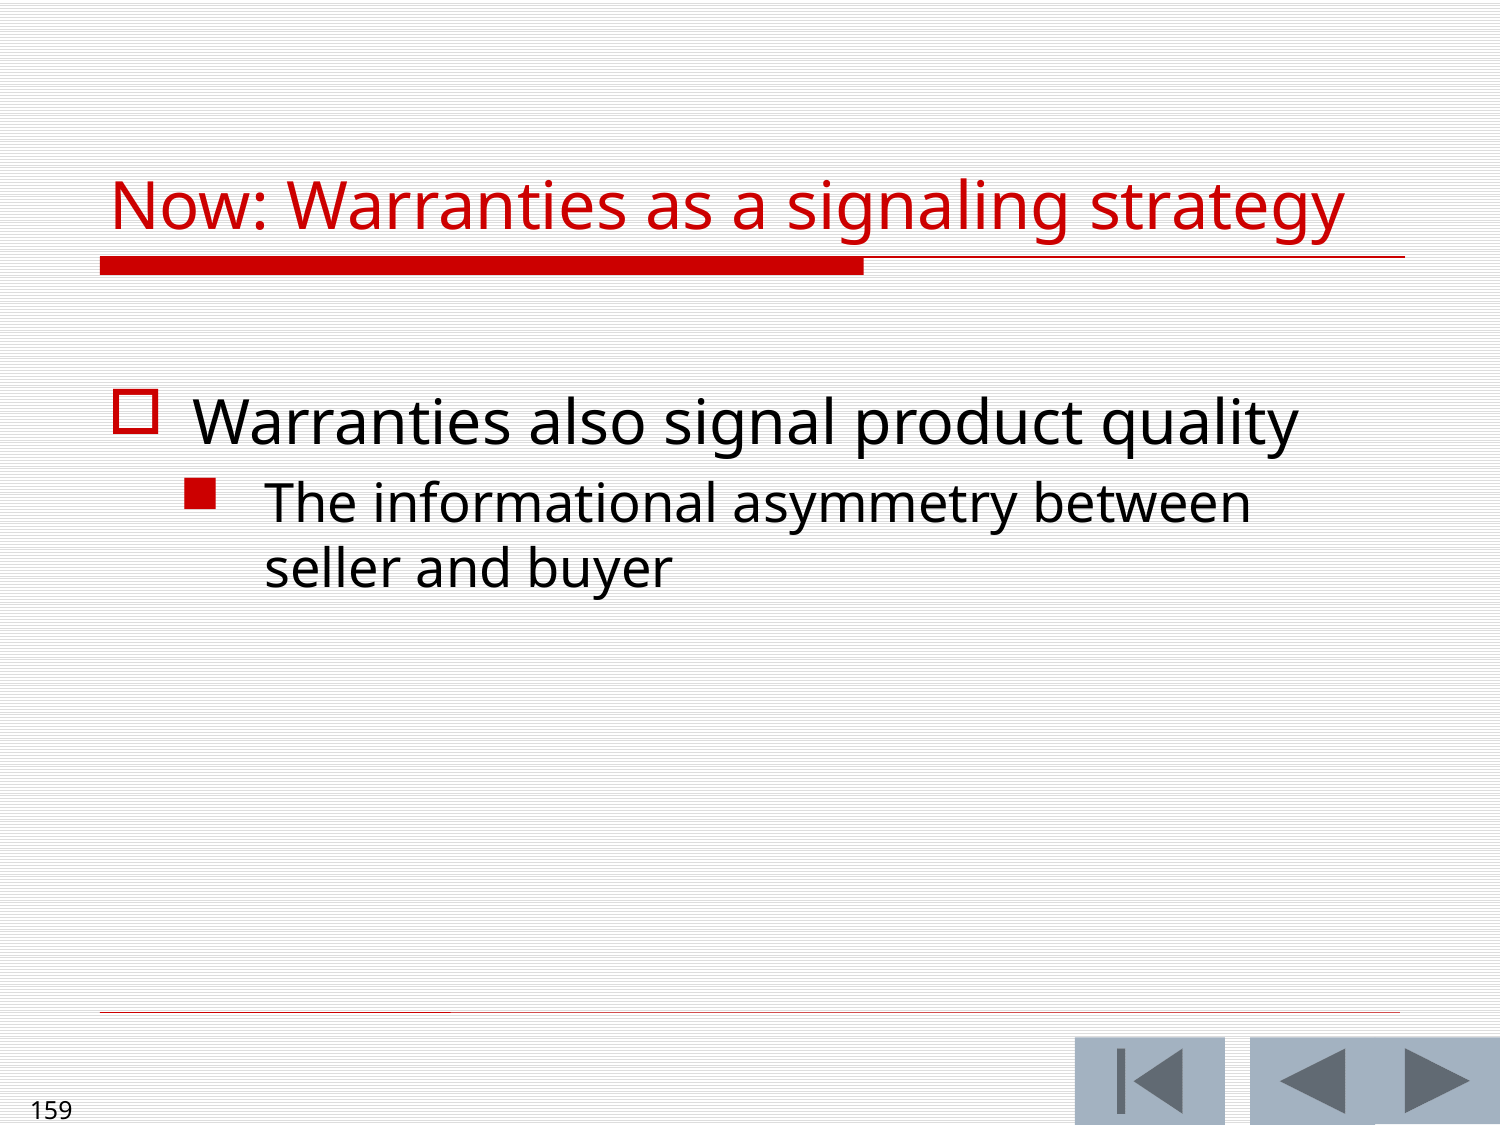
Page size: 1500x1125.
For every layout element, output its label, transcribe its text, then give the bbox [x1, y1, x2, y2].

list Warranties also signal product quality The informational asymmetry between seller and buyer [92, 287, 1406, 988]
title Now: Warranties as a signaling strategy [94, 50, 1500, 250]
slide_number 159 [0, 1086, 88, 1125]
